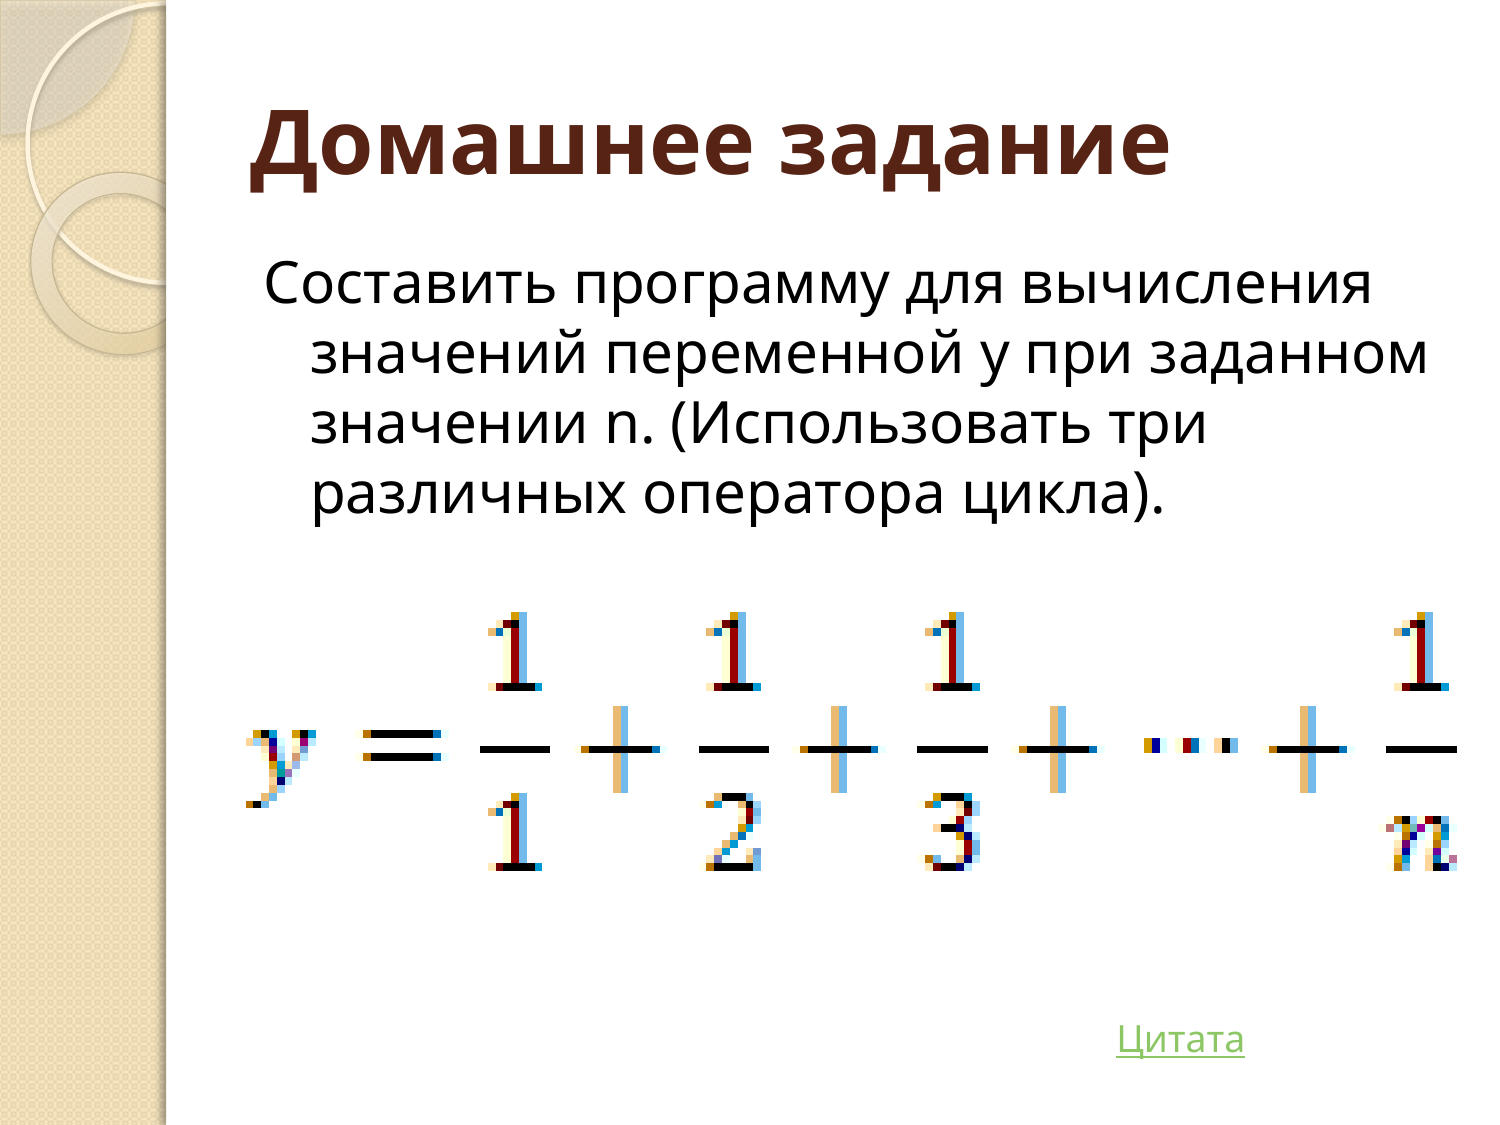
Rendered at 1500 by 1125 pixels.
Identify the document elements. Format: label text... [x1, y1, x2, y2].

text_box Цитата [1101, 1007, 1454, 1074]
picture [245, 597, 1458, 903]
title Домашнее задание [235, 45, 1466, 233]
list Составить программу для вычисления значений переменной y при заданном значении n. (Использовать три различных оператора цикла). [235, 237, 1466, 1026]
